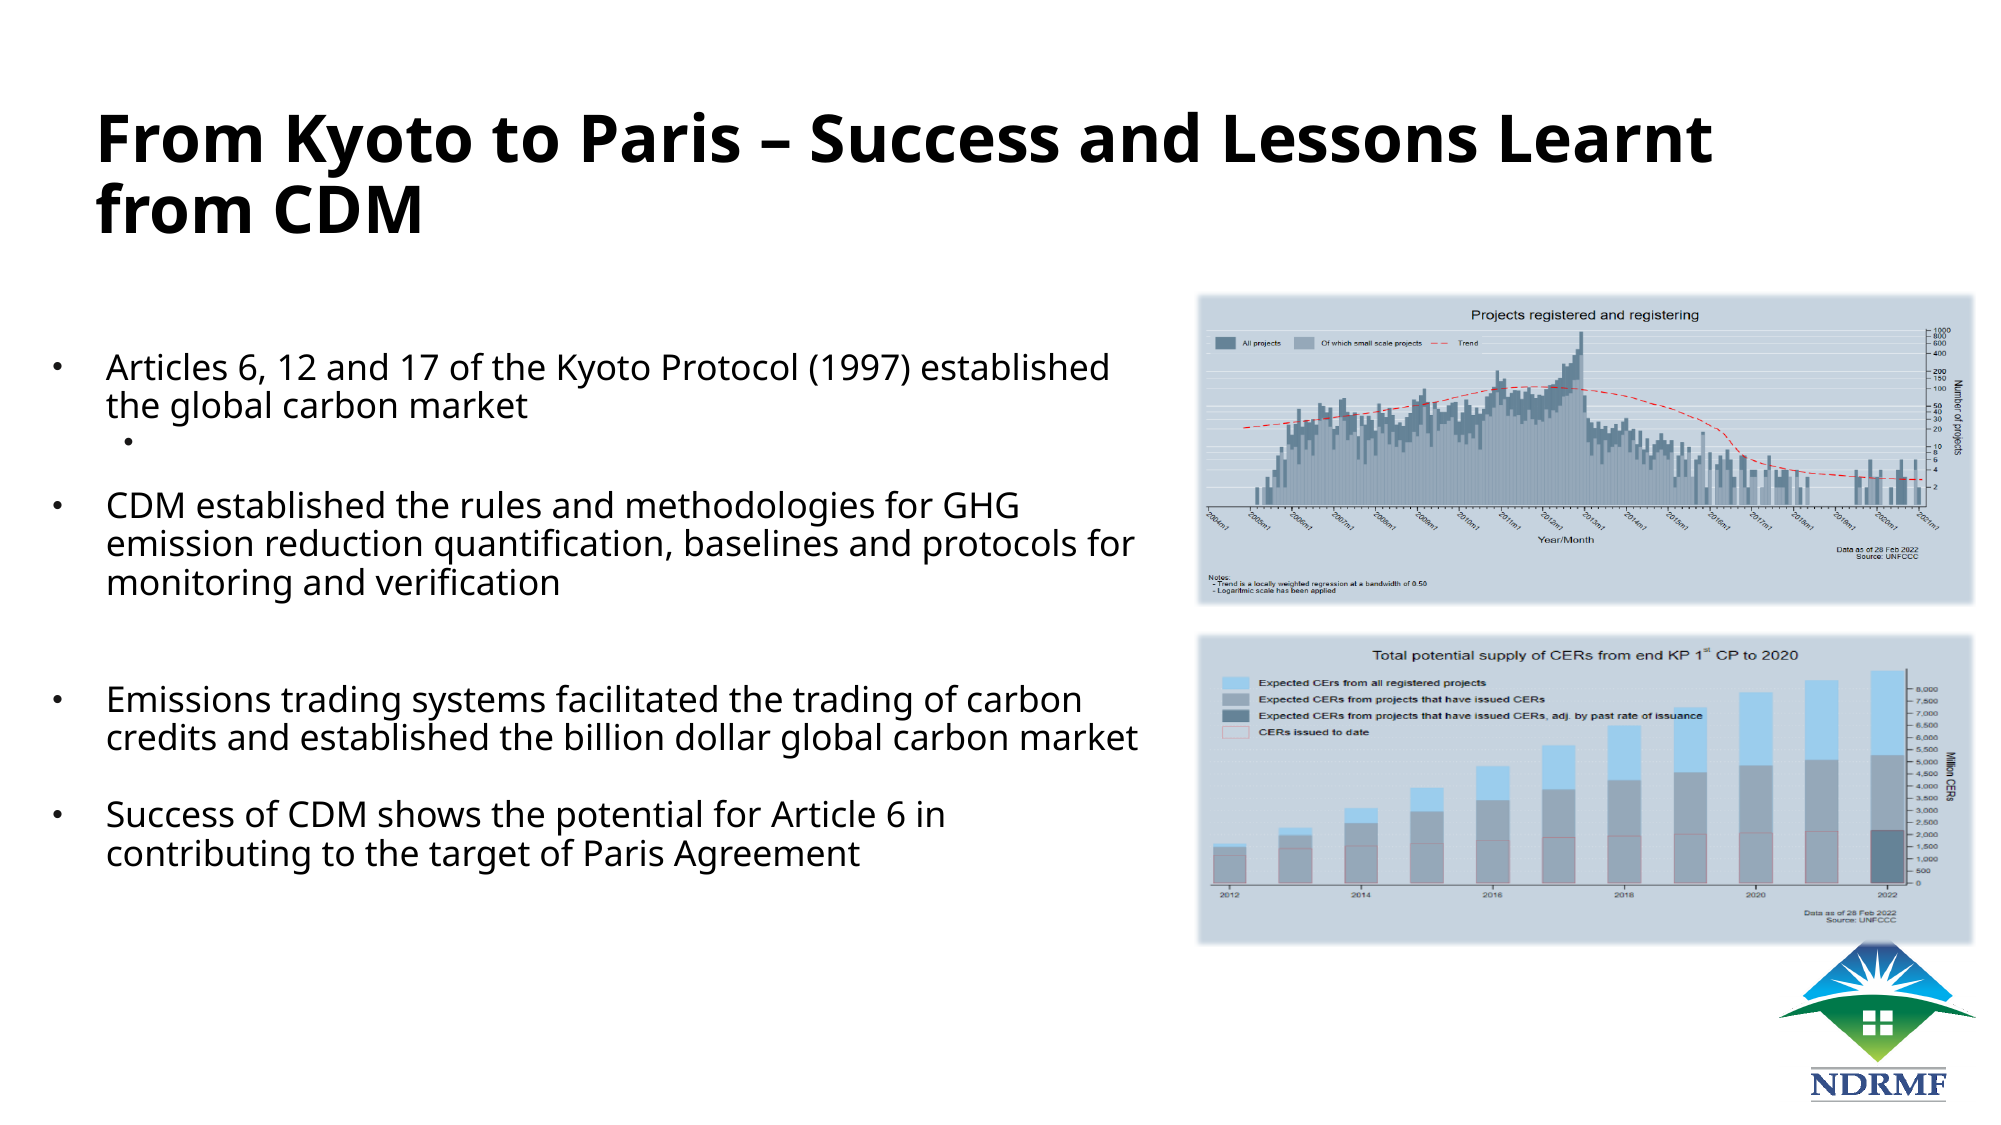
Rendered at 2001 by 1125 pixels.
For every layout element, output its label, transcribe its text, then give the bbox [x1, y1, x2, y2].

subtitle Articles 6, 12 and 17 of the Kyoto Protocol (1997) established the global carbon market CDM established the rules and methodologies for GHG emission reduction quantification, baselines and protocols for monitoring and verification Emissions trading systems facilitated the trading of carbon credits and established the billion dollar global carbon market Success of CDM shows the potential for Article 6 in contributing to the target of Paris Agreement [37, 291, 1162, 923]
picture [1194, 291, 1976, 607]
title From Kyoto to Paris – Success and Lessons Learnt from CDM [80, 105, 1780, 248]
picture [1194, 631, 1976, 1102]
